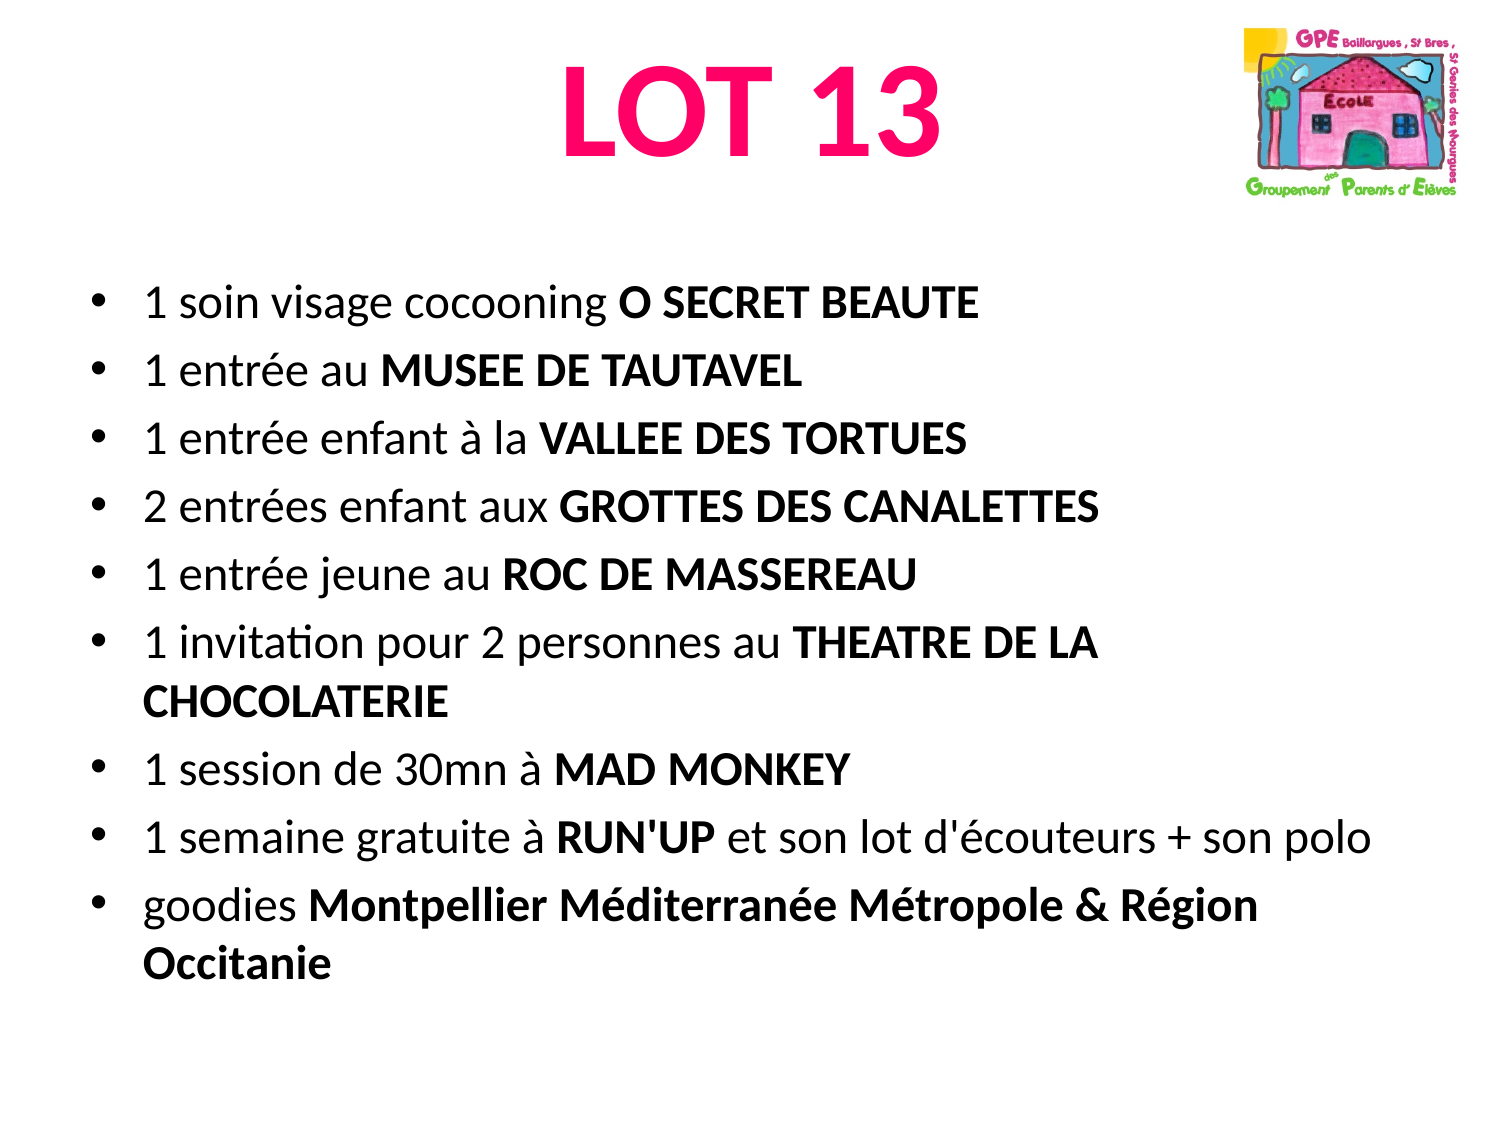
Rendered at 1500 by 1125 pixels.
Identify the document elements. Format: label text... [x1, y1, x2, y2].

list 1 soin visage cocooning O SECRET BEAUTE 1 entrée au MUSEE DE TAUTAVEL 1 entrée enfant à la VALLEE DES TORTUES 2 entrées enfant aux GROTTES DES CANALETTES 1 entrée jeune au ROC DE MASSEREAU 1 invitation pour 2 personnes au THEATRE DE LA CHOCOLATERIE 1 session de 30mn à MAD MONKEY 1 semaine gratuite à RUN'UP et son lot d'écouteurs + son polo goodies Montpellier Méditerranée Métropole & Région Occitanie [75, 262, 1425, 1005]
picture [1234, 10, 1471, 215]
title LOT 13 [76, 7, 1427, 195]
